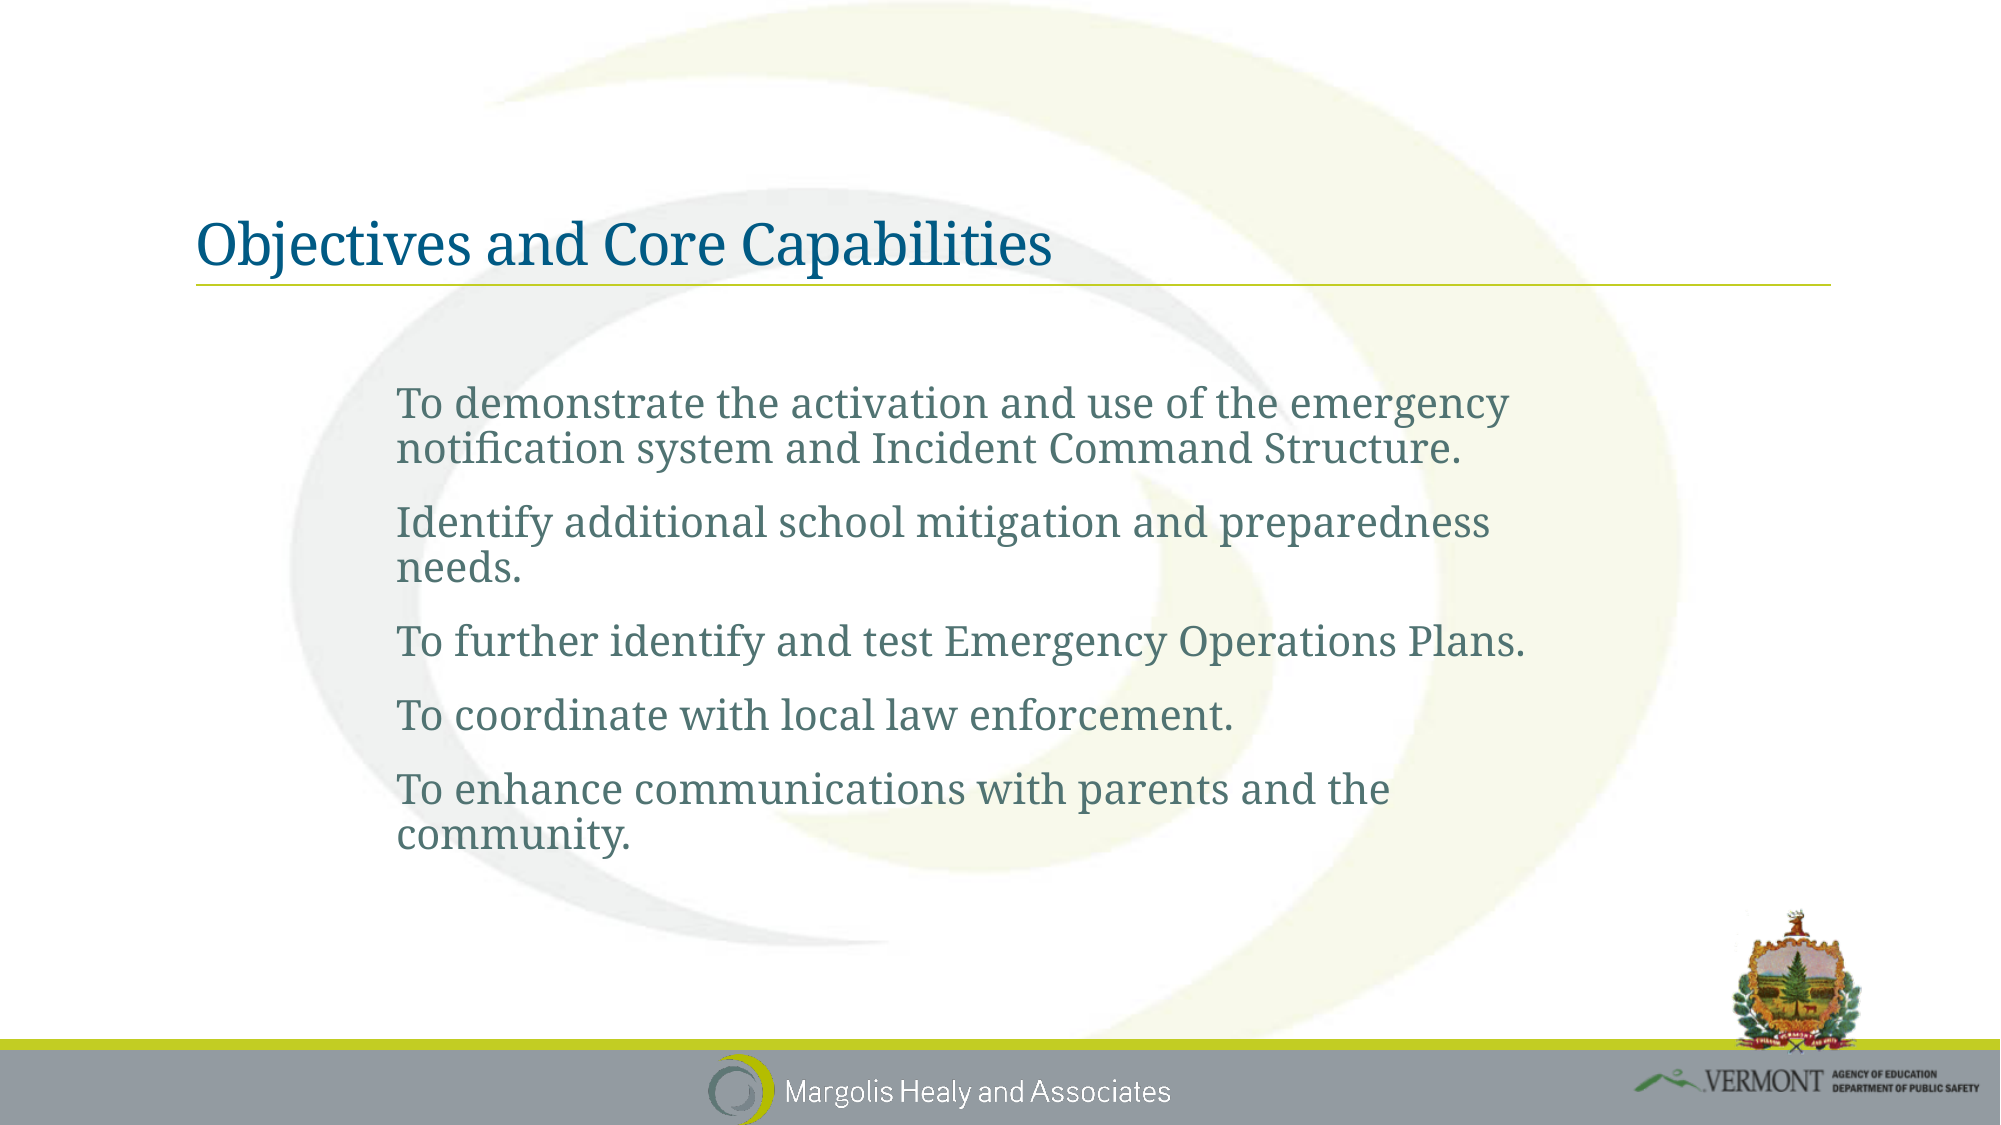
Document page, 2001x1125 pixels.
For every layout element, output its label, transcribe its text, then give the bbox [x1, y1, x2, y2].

picture [0, 0, 2001, 1125]
list To demonstrate the activation and use of the emergency notification system and Incident Command Structure. Identify additional school mitigation and preparedness needs. To further identify and test Emergency Operations Plans. To coordinate with local law enforcement. To enhance communications with parents and the community. [381, 374, 1589, 1125]
title Objectives and Core Capabilities [180, 47, 1830, 285]
